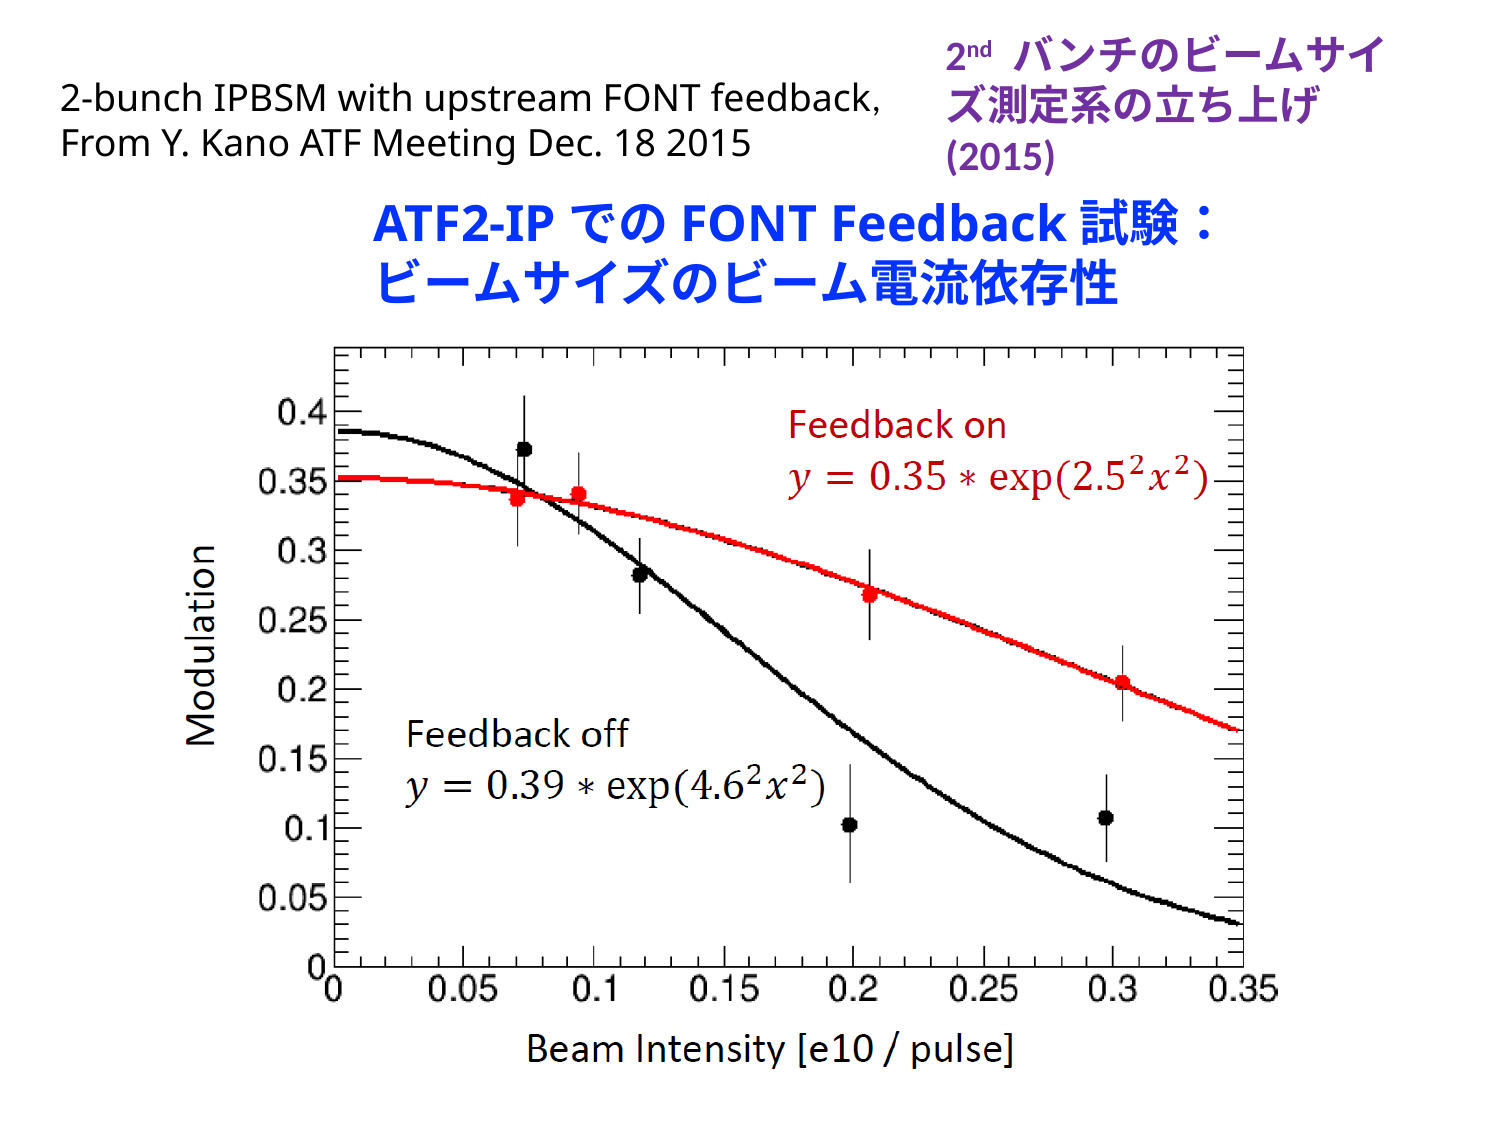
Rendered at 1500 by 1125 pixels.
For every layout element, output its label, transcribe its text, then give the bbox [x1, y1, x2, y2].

picture [109, 182, 1365, 1094]
text_box 2-bunch IPBSM with upstream FONT feedback, From Y. Kano ATF Meeting Dec. 18 2015 [45, 66, 930, 172]
text_box 2nd バンチのビームサイズ測定系の立ち上げ(2015) [930, 21, 1435, 186]
